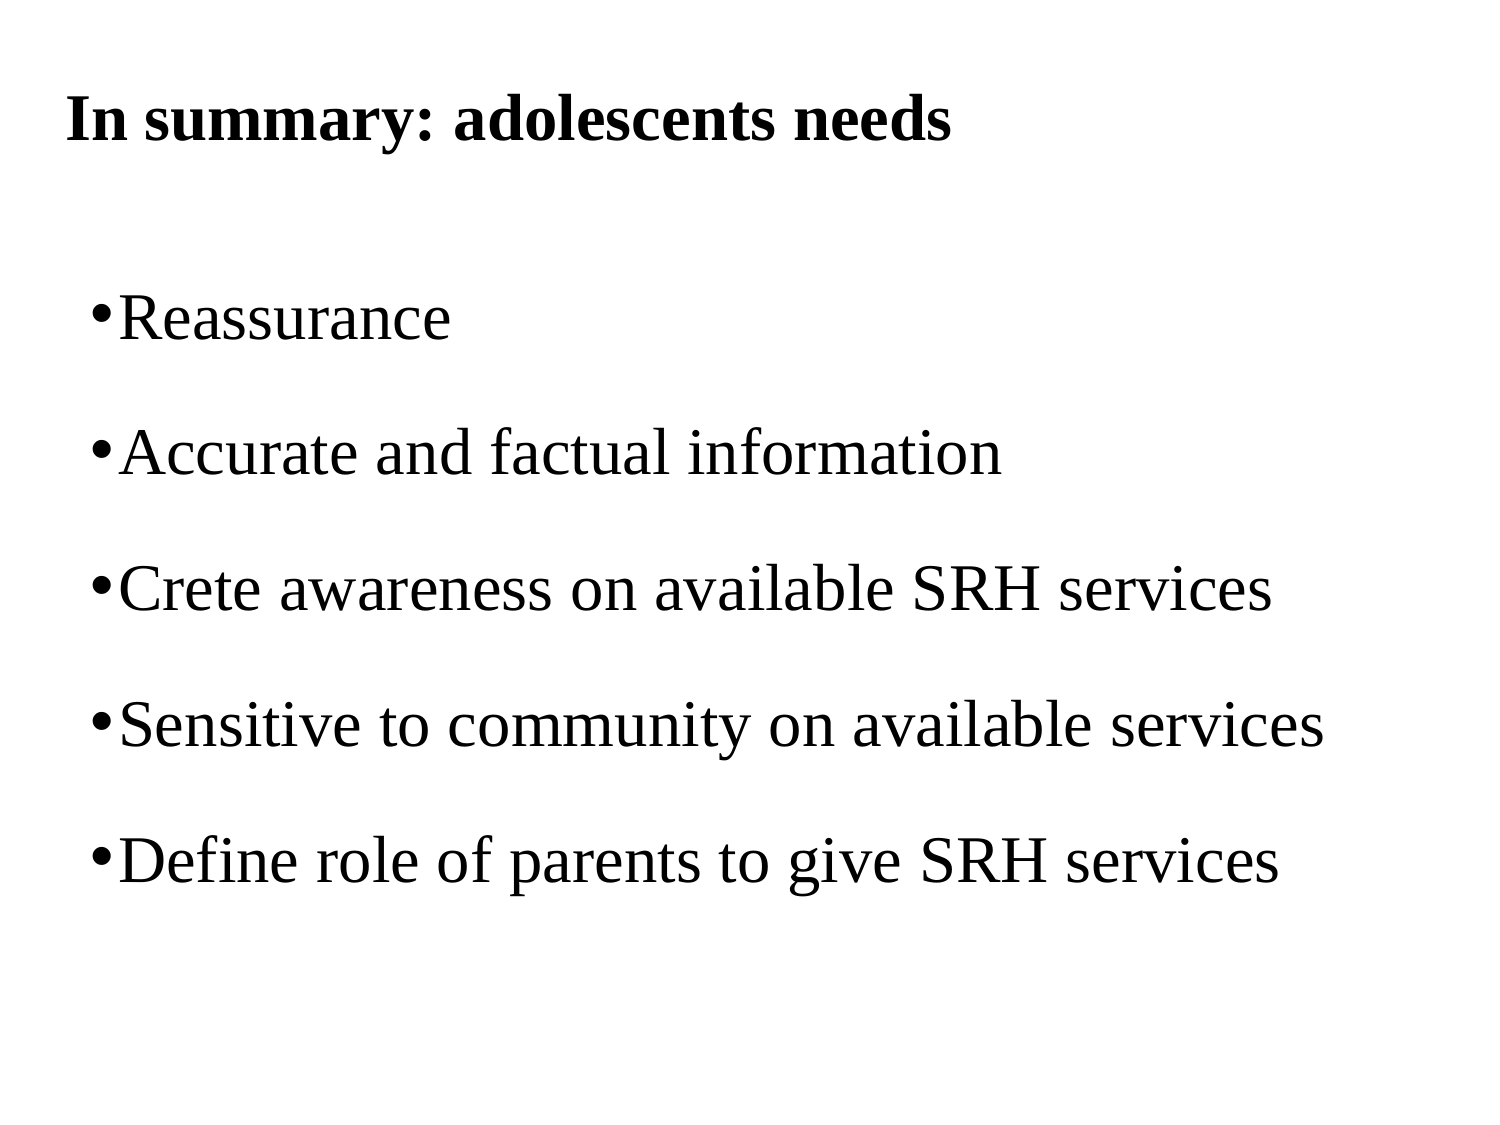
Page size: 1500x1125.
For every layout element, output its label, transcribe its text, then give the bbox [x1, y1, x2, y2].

title In summary: adolescents needs [50, 24, 1400, 213]
list Reassurance Accurate and factual information Crete awareness on available SRH services Sensitive to community on available services Define role of parents to give SRH services [75, 224, 1425, 1038]
